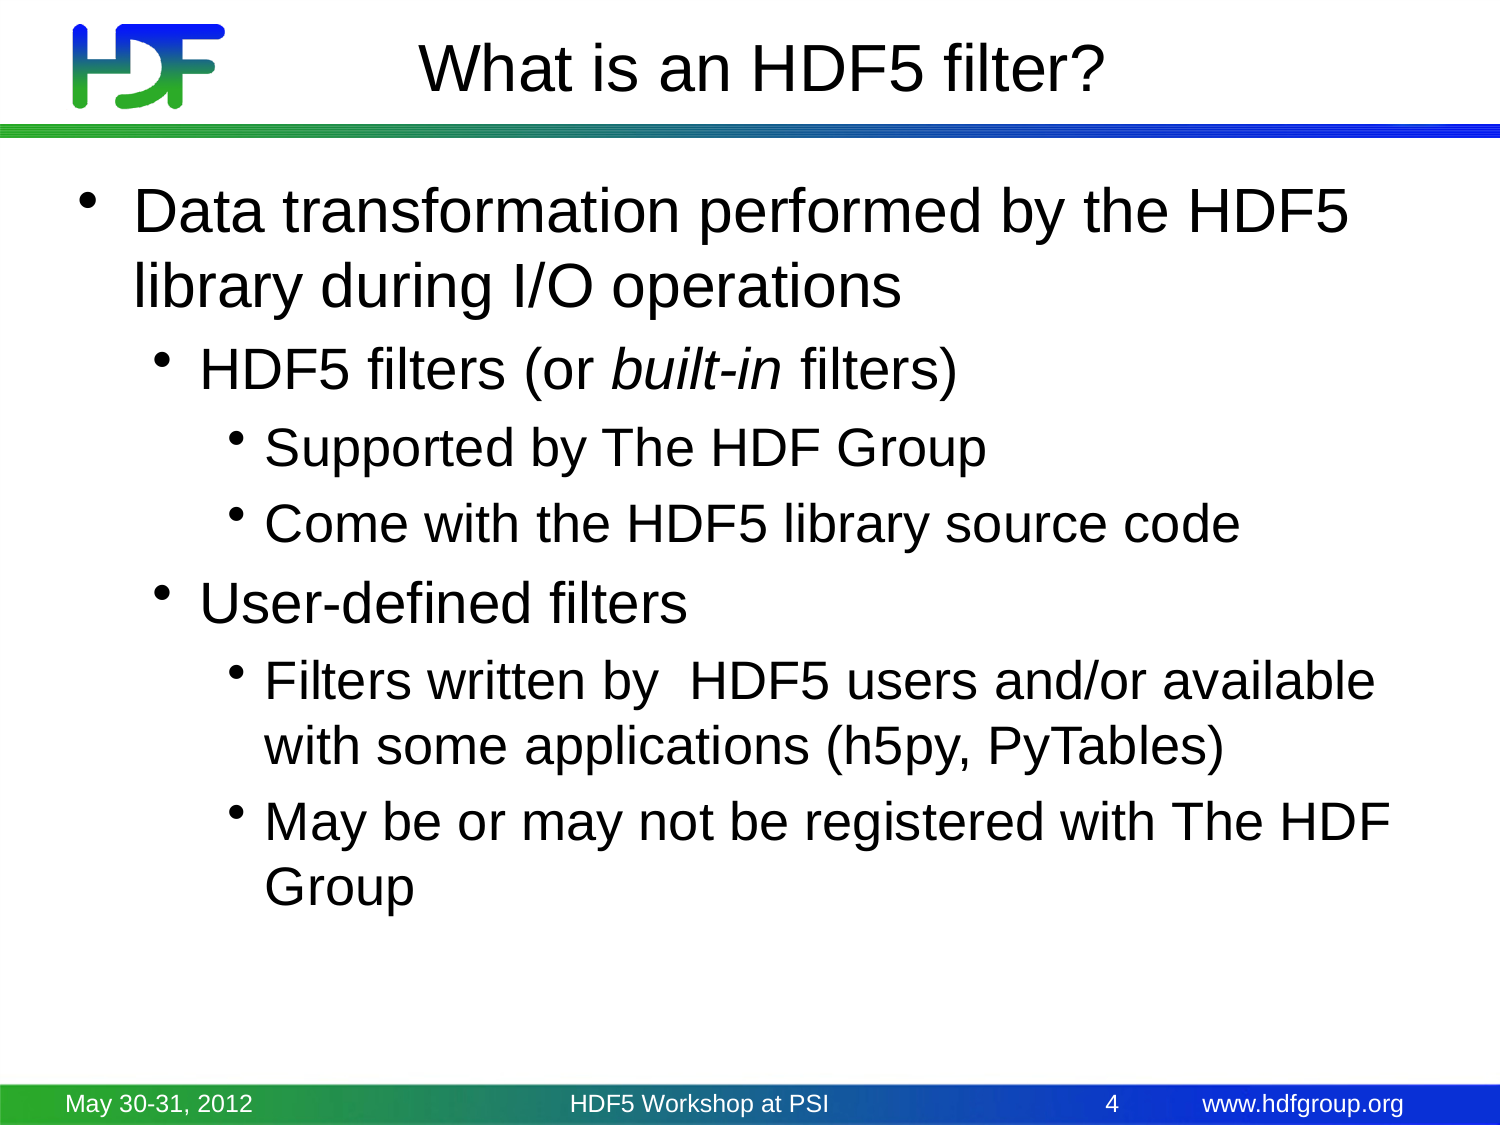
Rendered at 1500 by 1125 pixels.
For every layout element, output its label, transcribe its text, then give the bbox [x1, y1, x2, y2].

title What is an HDF5 filter? [187, 24, 1338, 113]
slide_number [49, 1087, 276, 1125]
slide_number 4 [1049, 1087, 1176, 1125]
picture [0, 0, 1500, 1125]
footer HDF5 Workshop at PSI [374, 1087, 1026, 1125]
list Data transformation performed by the HDF5 library during I/O operations HDF5 filters (or built-in filters) Supported by The HDF Group Come with the HDF5 library source code User-defined filters Filters written by HDF5 users and/or available with some applications (h5py, PyTables) May be or may not be registered with The HDF Group [62, 162, 1450, 1063]
